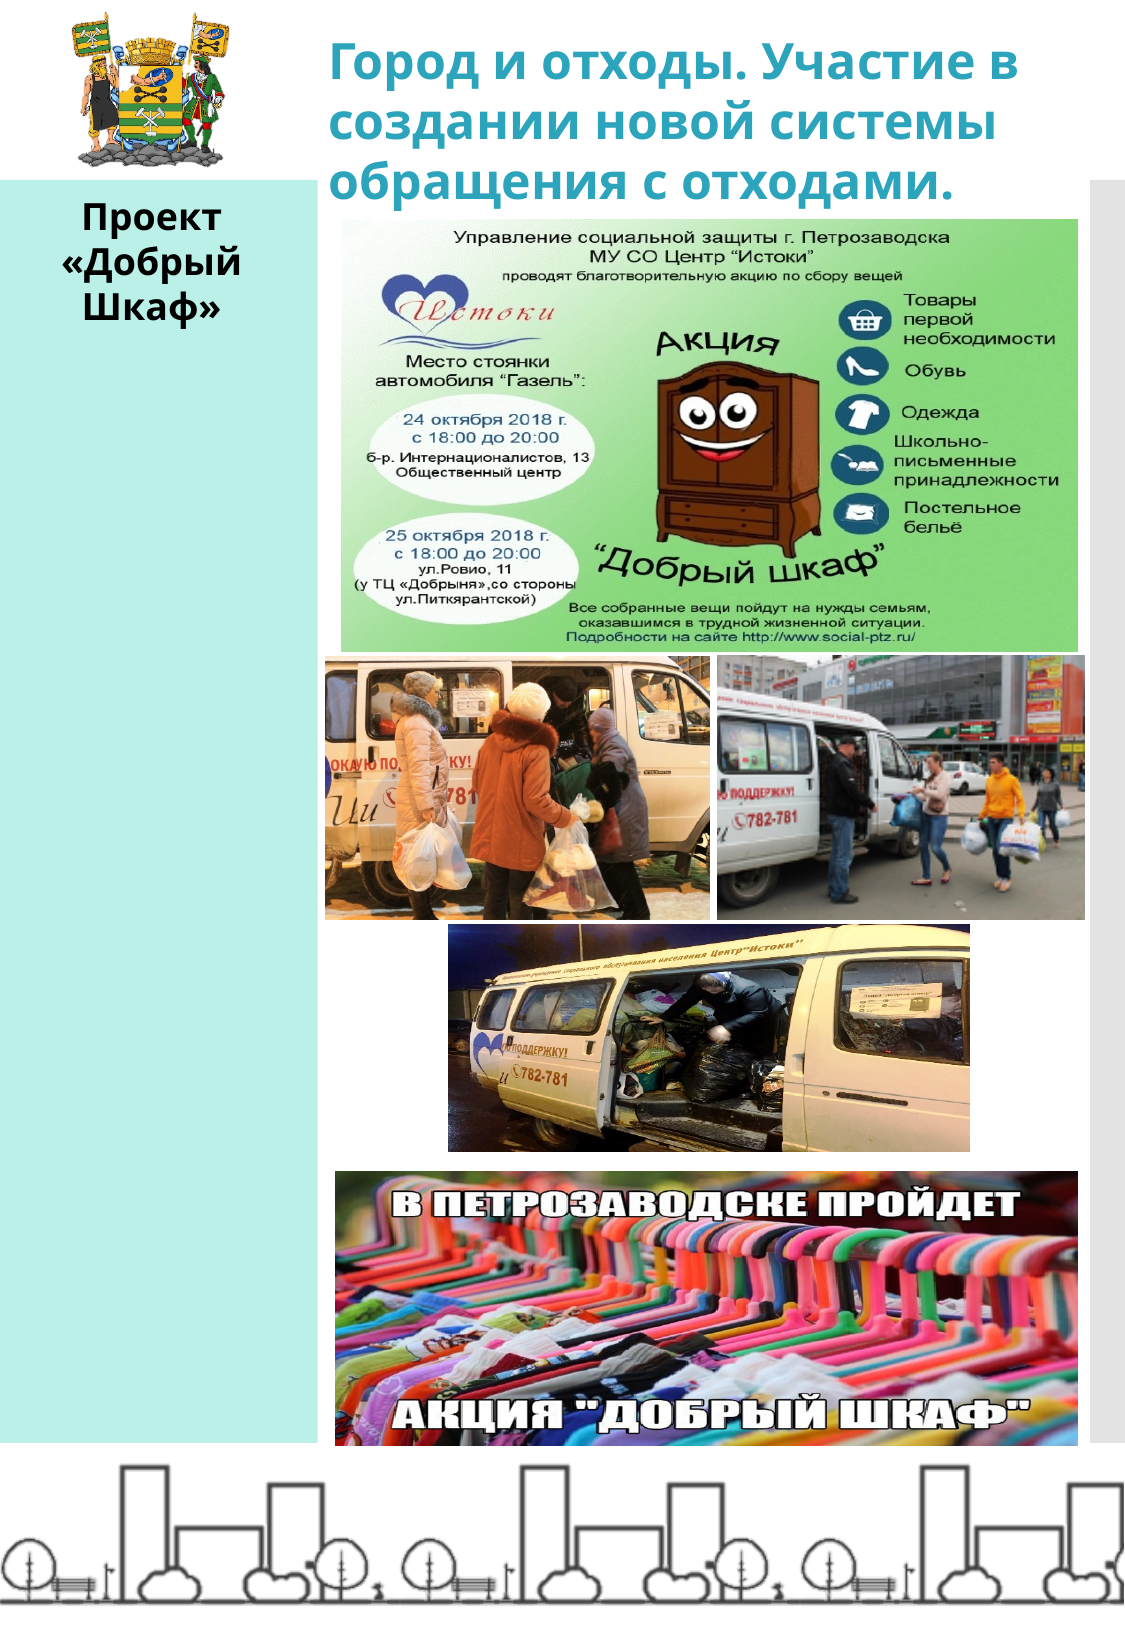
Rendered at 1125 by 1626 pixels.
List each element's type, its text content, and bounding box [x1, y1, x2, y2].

picture [325, 656, 710, 920]
picture [716, 655, 1086, 920]
picture [341, 219, 1078, 653]
text_box Город и отходы. Участие в создании новой системы обращения с отходами. [313, 22, 1125, 218]
text_box Проект «Добрый Шкаф» [0, 185, 320, 335]
picture [0, 1171, 1125, 1625]
picture [65, 0, 238, 182]
picture [448, 924, 970, 1153]
